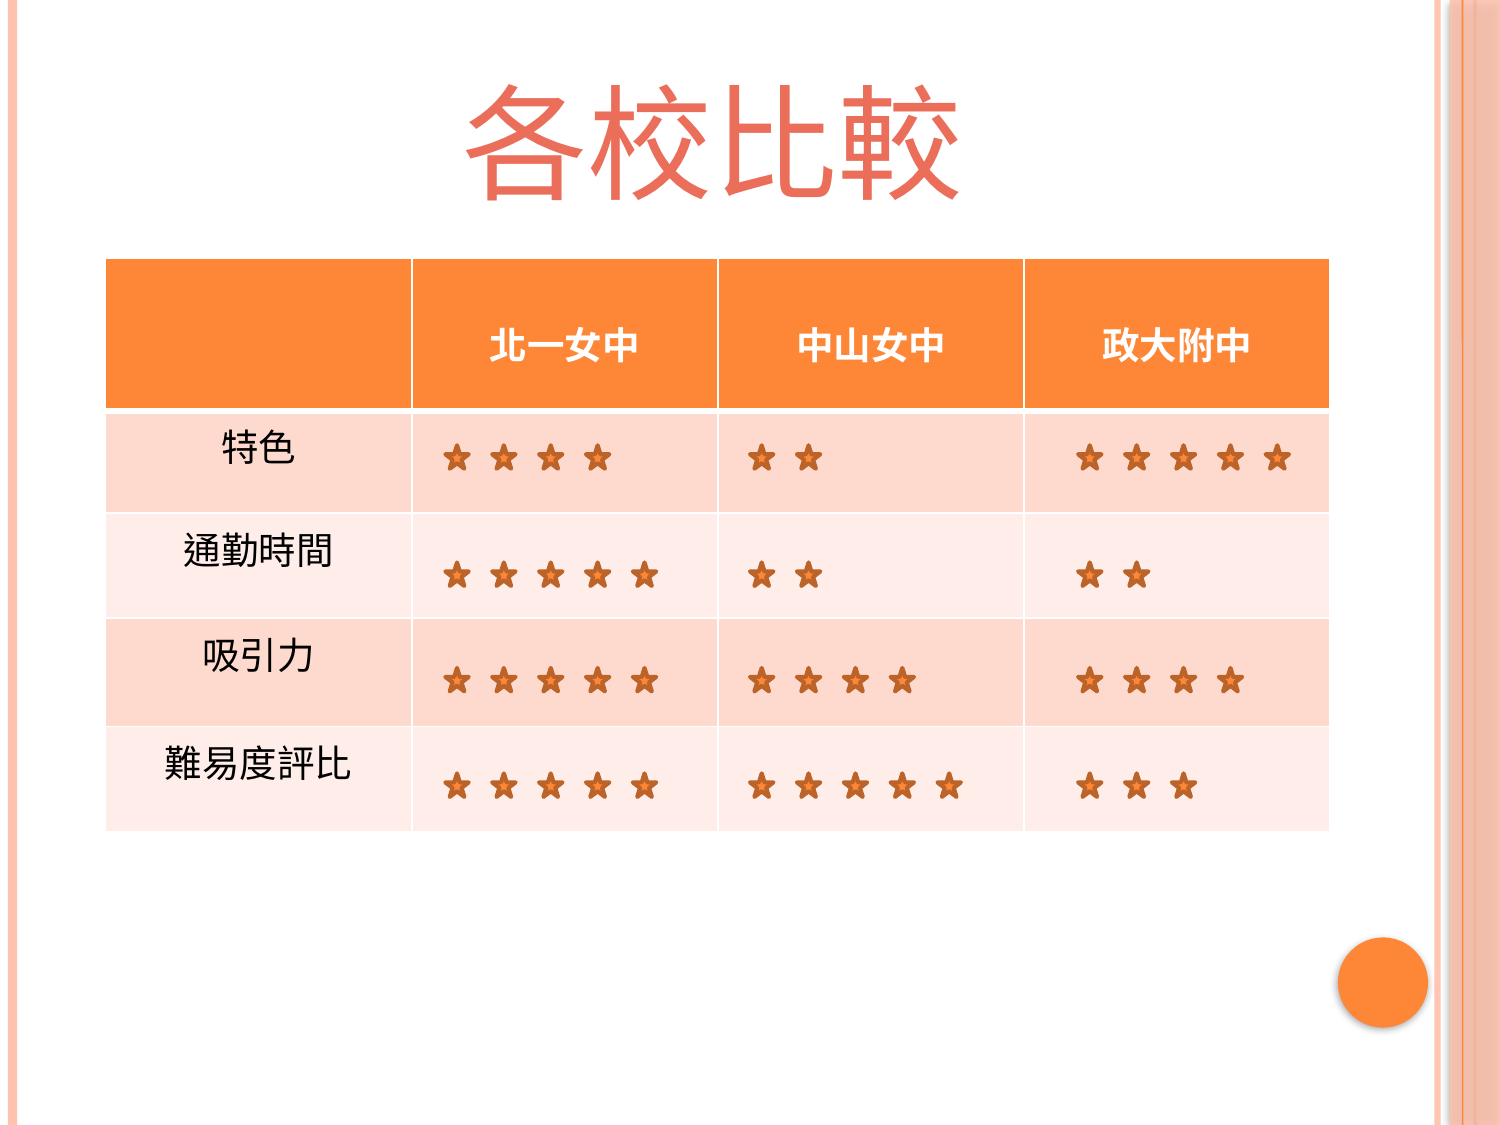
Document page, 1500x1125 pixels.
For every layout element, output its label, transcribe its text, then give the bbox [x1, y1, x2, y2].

table_cell [1025, 727, 1329, 831]
text_box [490, 665, 518, 694]
text_box [794, 560, 823, 588]
text_box [935, 771, 963, 799]
text_box [794, 665, 823, 694]
text_box [490, 771, 518, 799]
text_box [794, 443, 823, 471]
text_box [443, 443, 471, 471]
text_box [1123, 771, 1151, 799]
text_box [841, 665, 870, 694]
text_box [537, 560, 565, 588]
text_box [583, 443, 612, 471]
text_box [537, 443, 565, 471]
text_box [1169, 771, 1198, 799]
table_cell [719, 414, 1023, 512]
table_cell [1025, 414, 1329, 512]
table_cell [719, 514, 1023, 617]
text_box [443, 665, 471, 694]
table_header [106, 259, 411, 408]
table_cell [413, 619, 717, 726]
table_cell [413, 727, 717, 831]
text_box [583, 771, 612, 799]
table_cell [719, 727, 1023, 831]
text_box [1216, 665, 1245, 694]
text_box [888, 771, 916, 799]
text_box [630, 560, 659, 588]
text_box [1076, 443, 1104, 471]
text_box 各校比較 [447, 58, 978, 224]
text_box [794, 771, 823, 799]
text_box [583, 560, 612, 588]
text_box [443, 560, 471, 588]
text_box [630, 665, 659, 694]
table_cell [413, 414, 717, 512]
text_box [1123, 560, 1151, 588]
table_cell [1025, 619, 1329, 726]
table_cell 特色 [106, 414, 411, 512]
text_box [583, 665, 612, 694]
text_box [1076, 665, 1104, 694]
text_box [1076, 560, 1104, 588]
text_box [537, 771, 565, 799]
text_box [537, 665, 565, 694]
table_header 中山女中 [719, 259, 1023, 408]
text_box [443, 771, 471, 799]
text_box [490, 443, 518, 471]
text_box [1169, 665, 1198, 694]
text_box [490, 560, 518, 588]
text_box [1216, 443, 1245, 471]
text_box [1123, 665, 1151, 694]
text_box [630, 771, 659, 799]
text_box [748, 771, 776, 799]
table_cell [413, 514, 717, 617]
text_box [841, 771, 870, 799]
text_box [748, 560, 776, 588]
text_box [1263, 443, 1291, 471]
text_box [1076, 771, 1104, 799]
text_box [1169, 443, 1198, 471]
text_box [748, 665, 776, 694]
text_box [748, 443, 776, 471]
table_cell [719, 619, 1023, 726]
table_header 政大附中 [1025, 259, 1329, 408]
table_cell 通勤時間 [106, 514, 411, 617]
text_box [1123, 443, 1151, 471]
table_cell 難易度評比 [106, 727, 411, 831]
table_header 北一女中 [413, 259, 717, 408]
table_cell [1025, 514, 1329, 617]
table_cell 吸引力 [106, 619, 411, 726]
text_box [888, 665, 916, 694]
